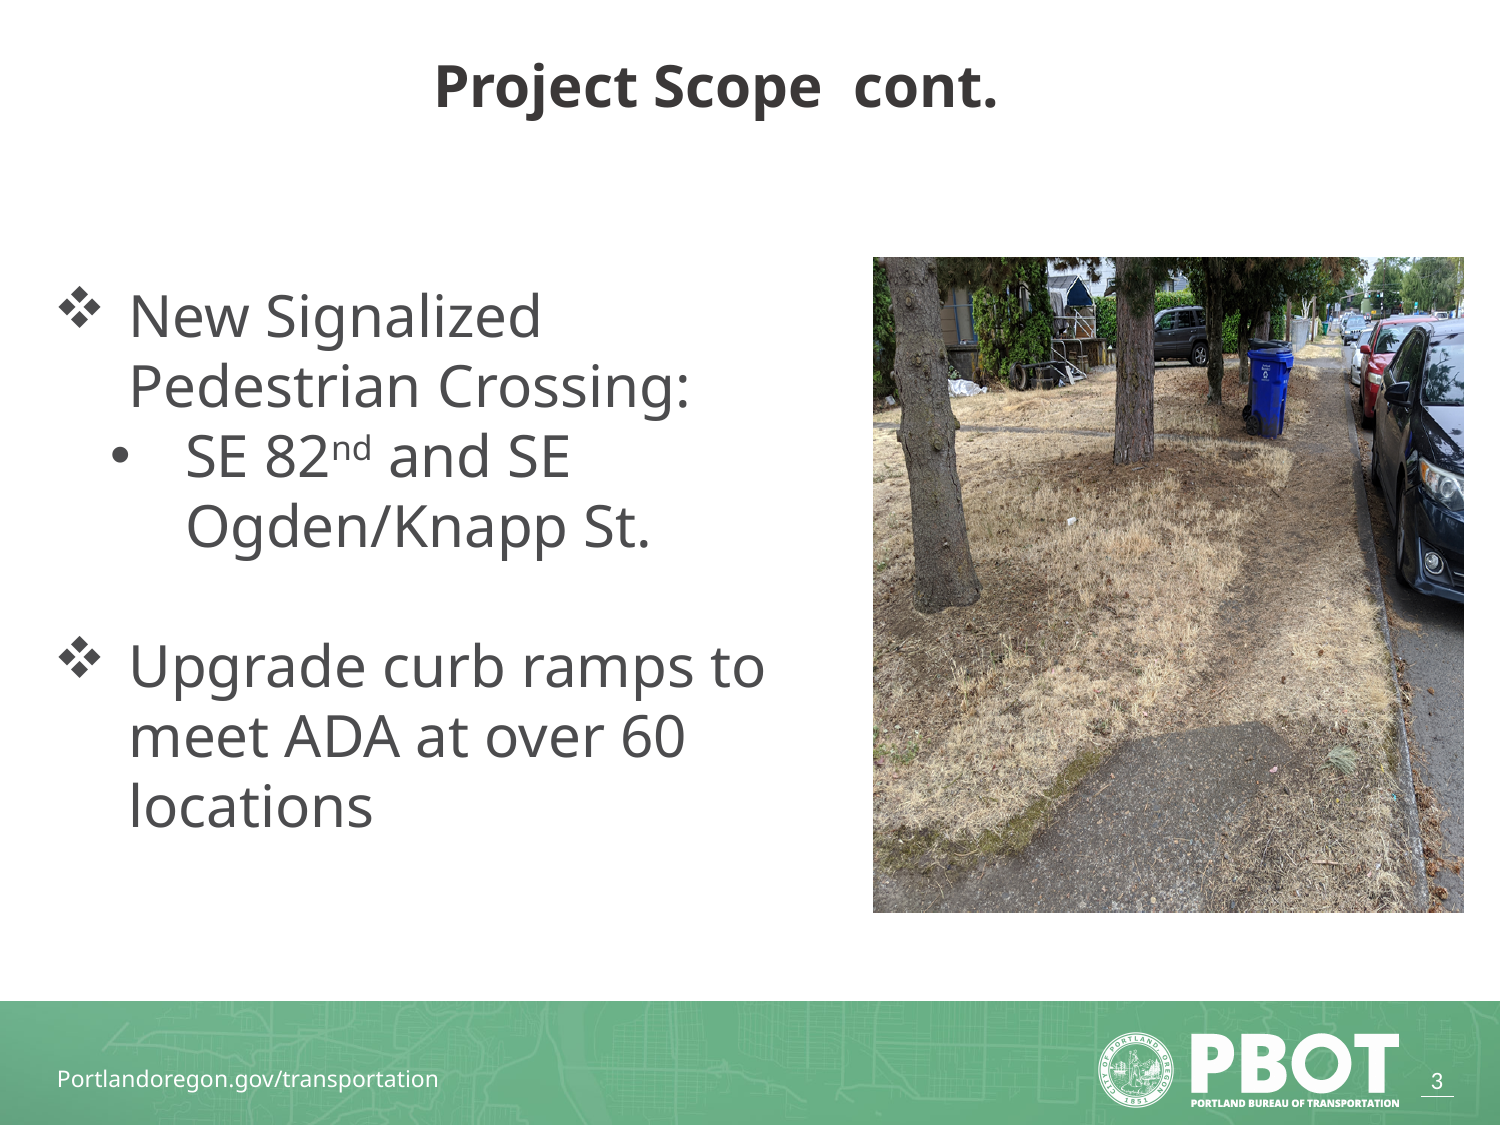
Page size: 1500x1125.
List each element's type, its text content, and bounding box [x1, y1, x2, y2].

text_box New Signalized Pedestrian Crossing: SE 82nd and SE Ogden/Knapp St. Upgrade curb ramps to meet ADA at over 60 locations [38, 272, 818, 847]
picture [873, 257, 1464, 913]
title Project Scope cont. [39, 0, 1394, 191]
picture [0, 1001, 1500, 1125]
